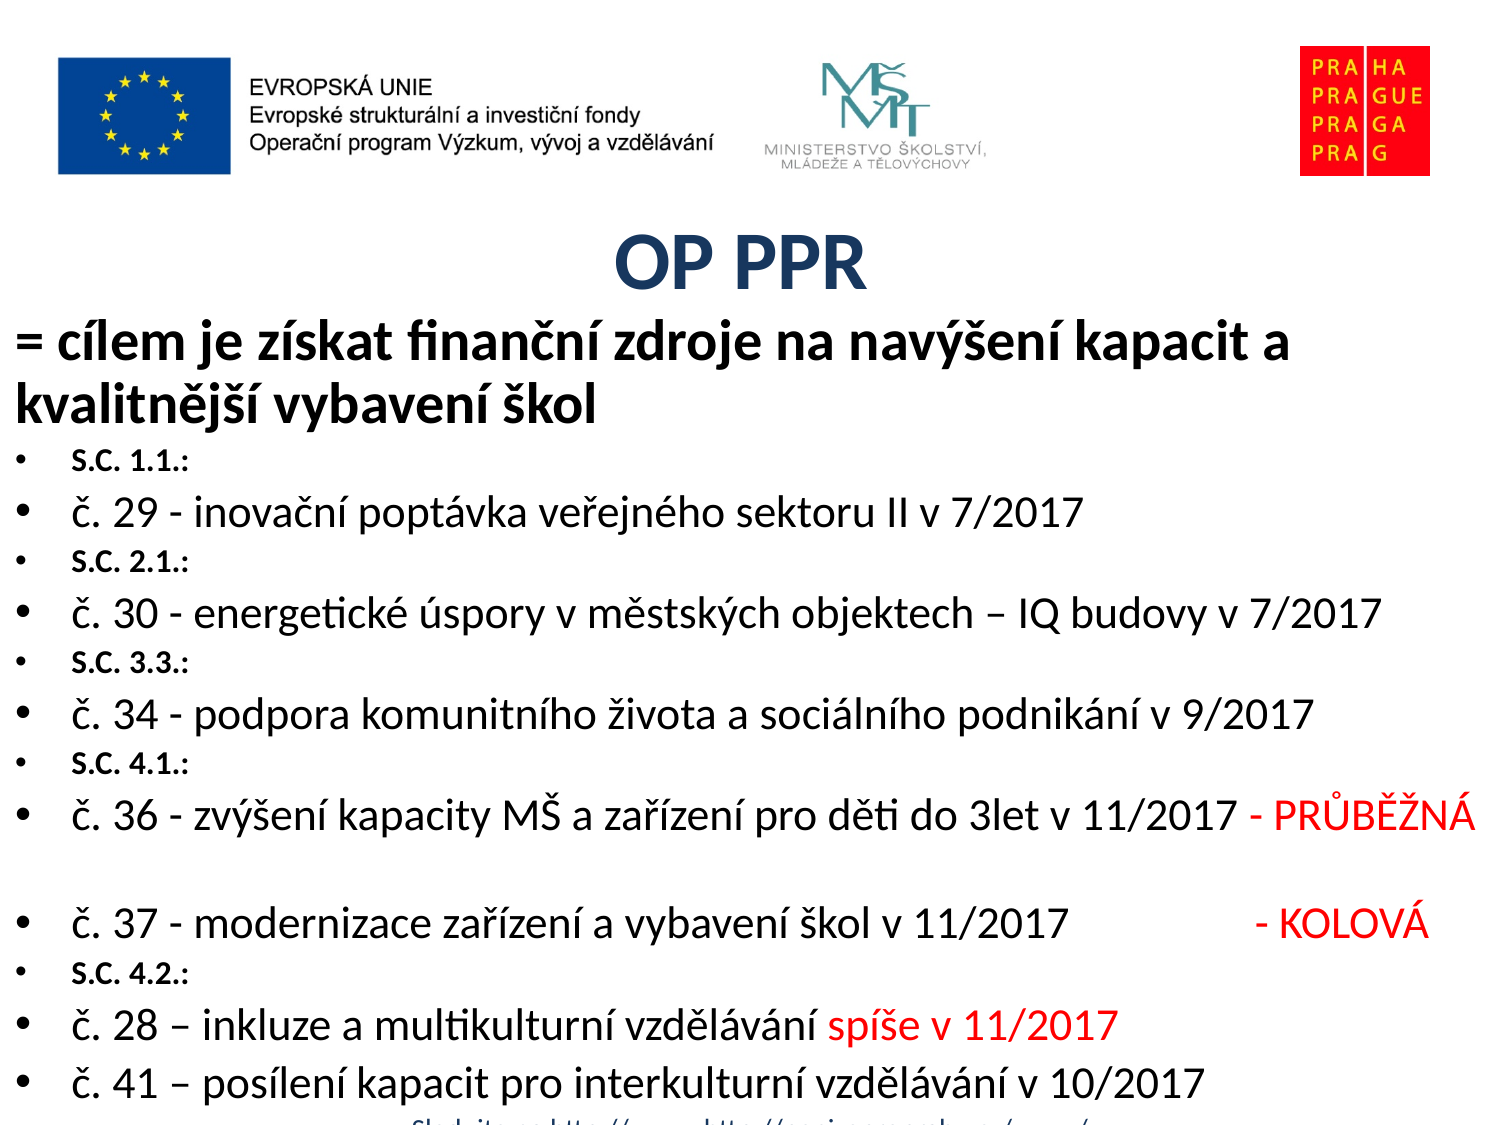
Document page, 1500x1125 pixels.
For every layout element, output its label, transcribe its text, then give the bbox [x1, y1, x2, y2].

subtitle = cílem je získat finanční zdroje na navýšení kapacit a kvalitnější vybavení škol S.C. 1.1.: č. 29 - inovační poptávka veřejného sektoru II v 7/2017 S.C. 2.1.: č. 30 - energetické úspory v městských objektech – IQ budovy v 7/2017 S.C. 3.3.: č. 34 - podpora komunitního života a sociálního podnikání v 9/2017 S.C. 4.1.: č. 36 - zvýšení kapacity MŠ a zařízení pro děti do 3let v 11/2017 - PRŮBĚŽNÁ č. 37 - modernizace zařízení a vybavení škol v 11/2017 - KOLOVÁ S.C. 4.2.: č. 28 – inkluze a multikulturní vzdělávání spíše v 11/2017 č. 41 – posílení kapacit pro interkulturní vzdělávání v 10/2017 Sledujte na http://www. http://penizeproprahu.cz/vyzvy/ [0, 302, 1500, 1125]
picture [1300, 46, 1430, 177]
title OP PPR [53, 197, 1430, 302]
picture [0, 0, 1044, 232]
